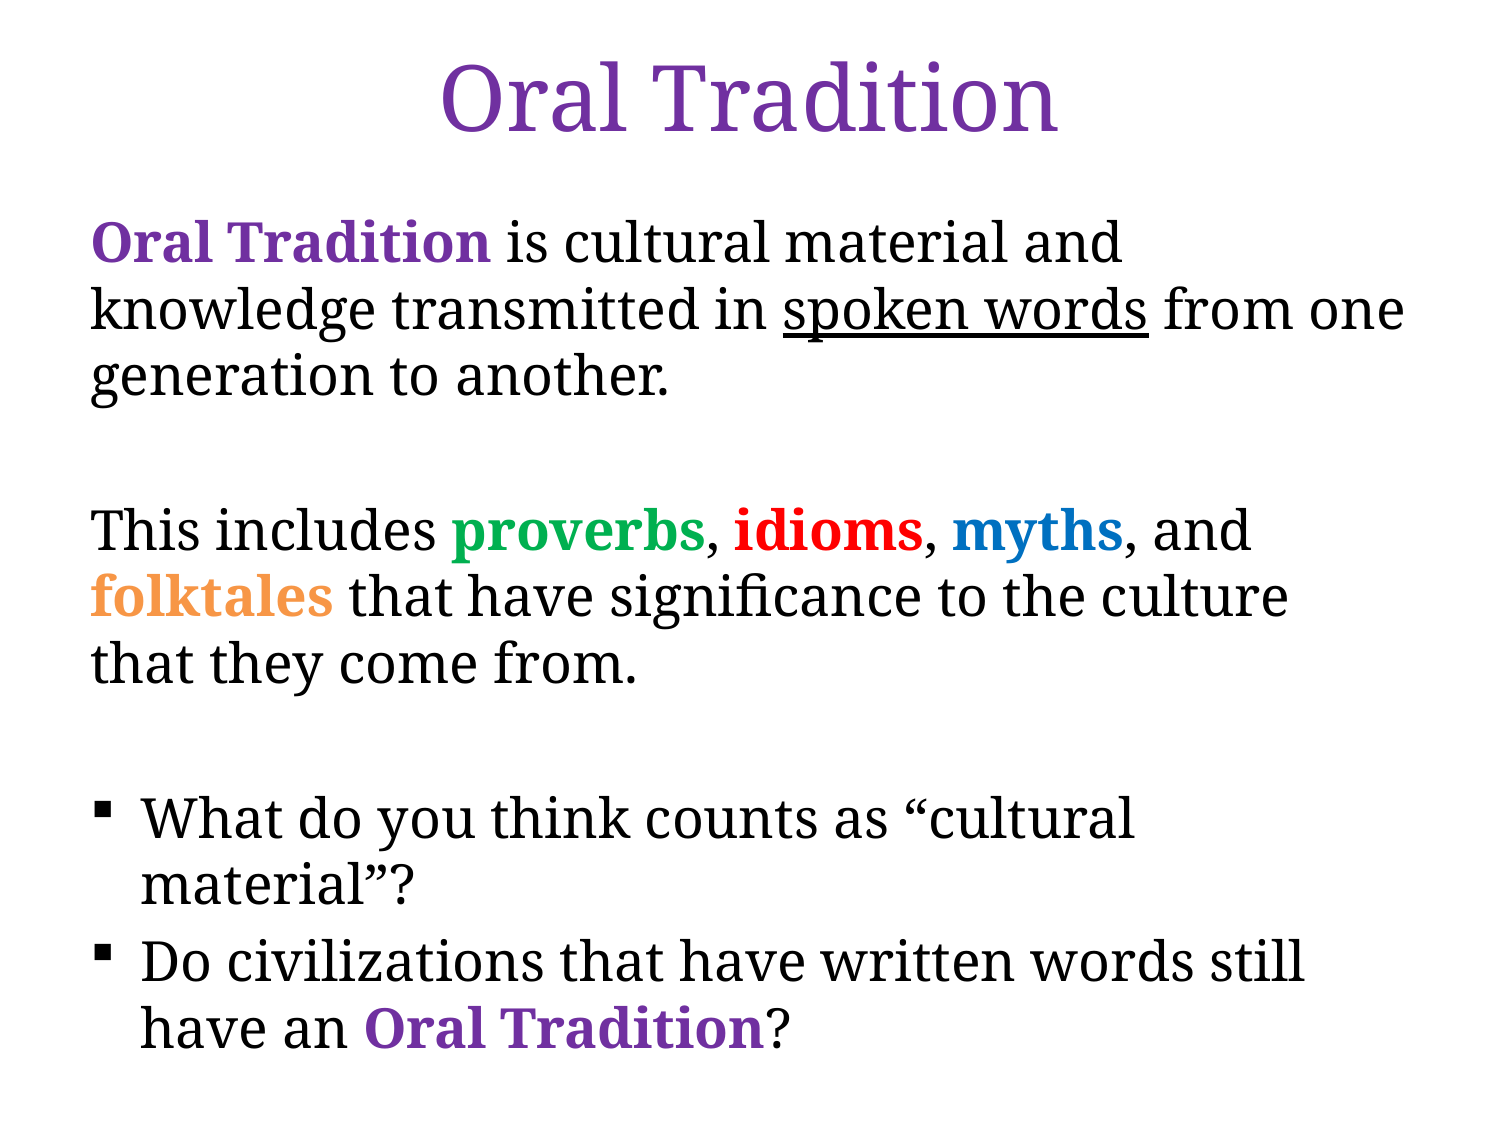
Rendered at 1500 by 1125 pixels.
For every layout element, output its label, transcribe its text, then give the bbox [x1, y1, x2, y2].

title Oral Tradition [75, 1, 1425, 189]
list Oral Tradition is cultural material and knowledge transmitted in spoken words from one generation to another. This includes proverbs, idioms, myths, and folktales that have significance to the culture that they come from. What do you think counts as “cultural material”? Do civilizations that have written words still have an Oral Tradition? [75, 200, 1425, 1075]
